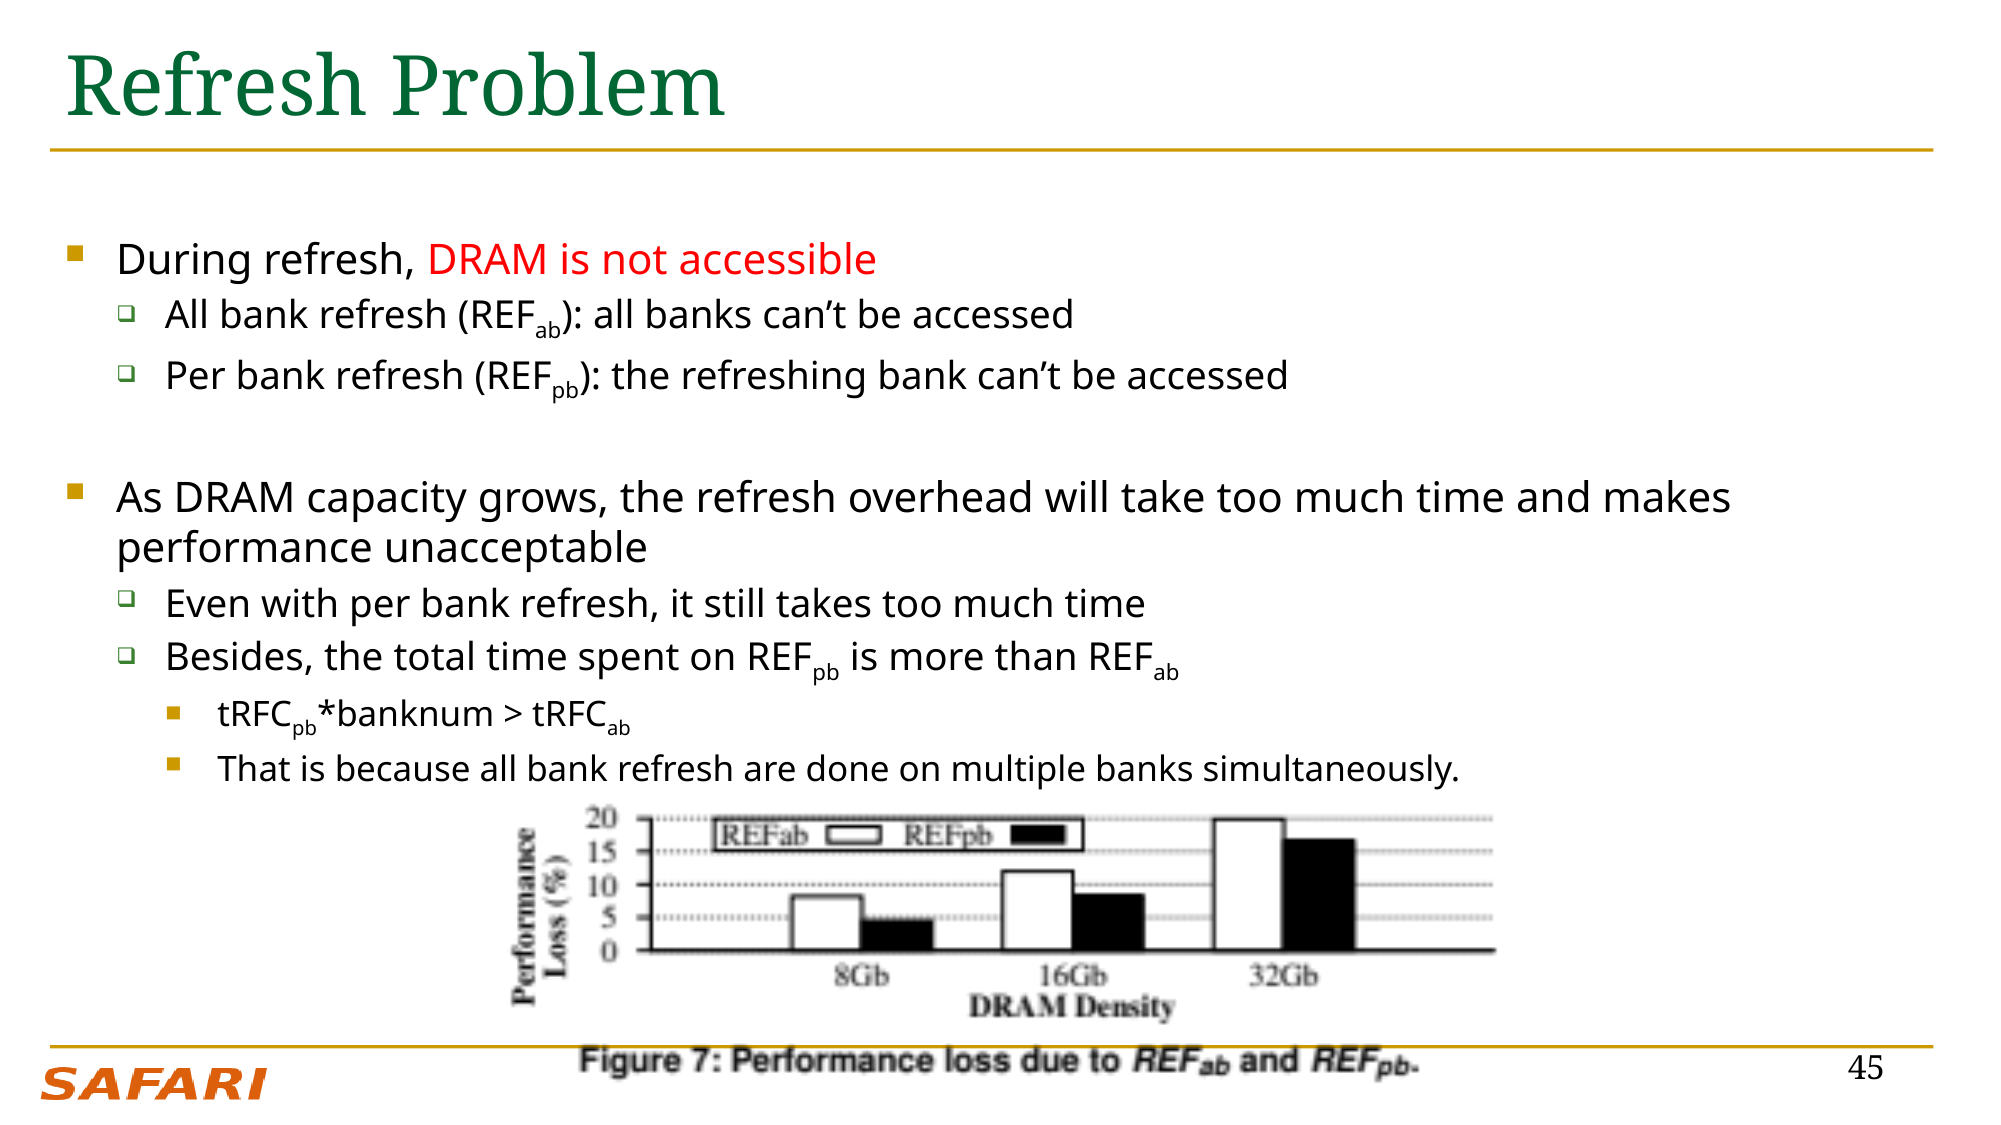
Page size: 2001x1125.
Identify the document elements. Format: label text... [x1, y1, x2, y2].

list During refresh, DRAM is not accessible All bank refresh (REFab): all banks can’t be accessed Per bank refresh (REFpb): the refreshing bank can’t be accessed As DRAM capacity grows, the refresh overhead will take too much time and makes performance unacceptable Even with per bank refresh, it still takes too much time Besides, the total time spent on REFpb is more than REFab tRFCpb*banknum > tRFCab That is because all bank refresh are done on multiple banks simultaneously. [49, 224, 1934, 799]
picture [462, 802, 1552, 1090]
picture [39, 1058, 276, 1110]
slide_number 45 [1433, 1023, 1901, 1100]
title Refresh Problem [49, 24, 1934, 201]
